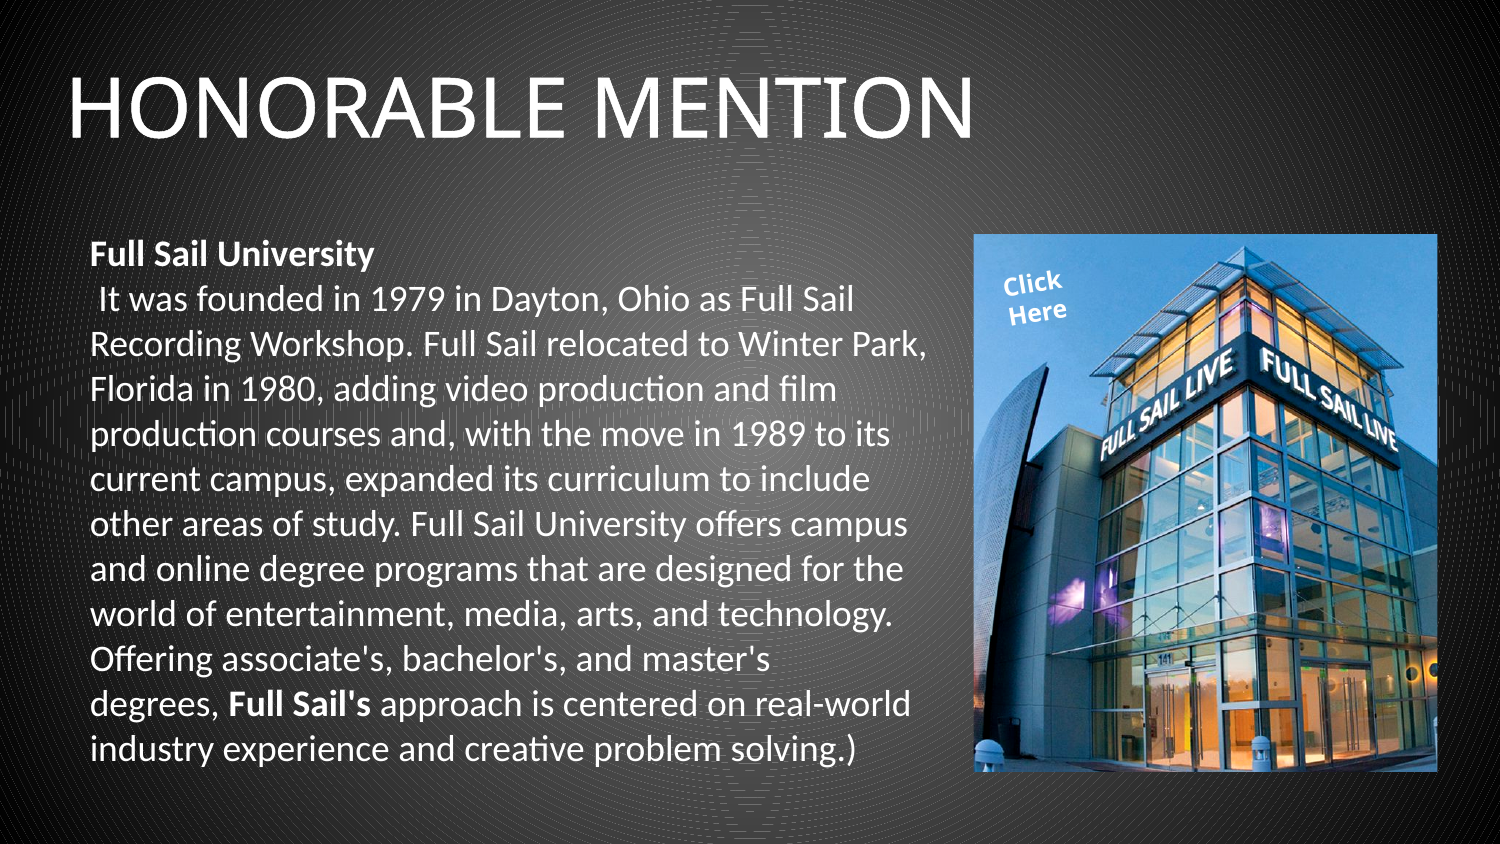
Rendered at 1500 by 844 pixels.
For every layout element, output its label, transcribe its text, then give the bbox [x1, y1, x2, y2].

picture [973, 234, 1438, 773]
text_box Full Sail University It was founded in 1979 in Dayton, Ohio as Full Sail Recording Workshop. Full Sail relocated to Winter Park, Florida in 1980, adding video production and film production courses and, with the move in 1989 to its current campus, expanded its curriculum to include other areas of study. Full Sail University offers campus and online degree programs that are designed for the world of entertainment, media, arts, and technology. Offering associate's, bachelor's, and master's degrees, Full Sail's approach is centered on real-world industry experience and creative problem solving.) [75, 221, 950, 777]
text_box HONORABLE MENTION [49, 46, 1238, 160]
